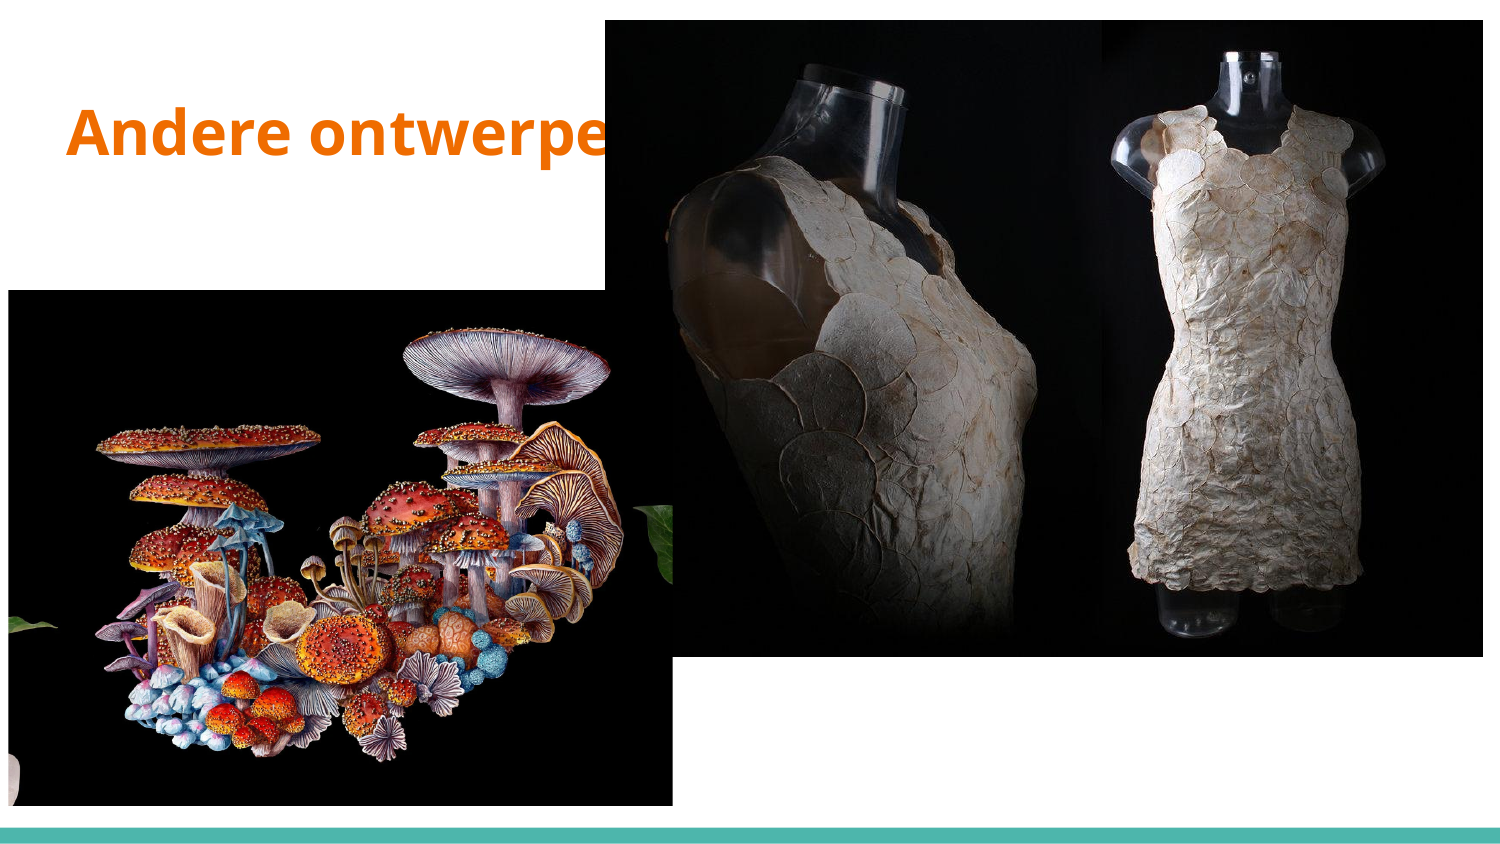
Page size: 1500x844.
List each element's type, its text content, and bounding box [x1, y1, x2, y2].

picture [8, 20, 1484, 807]
title Andere ontwerpen [51, 72, 599, 189]
